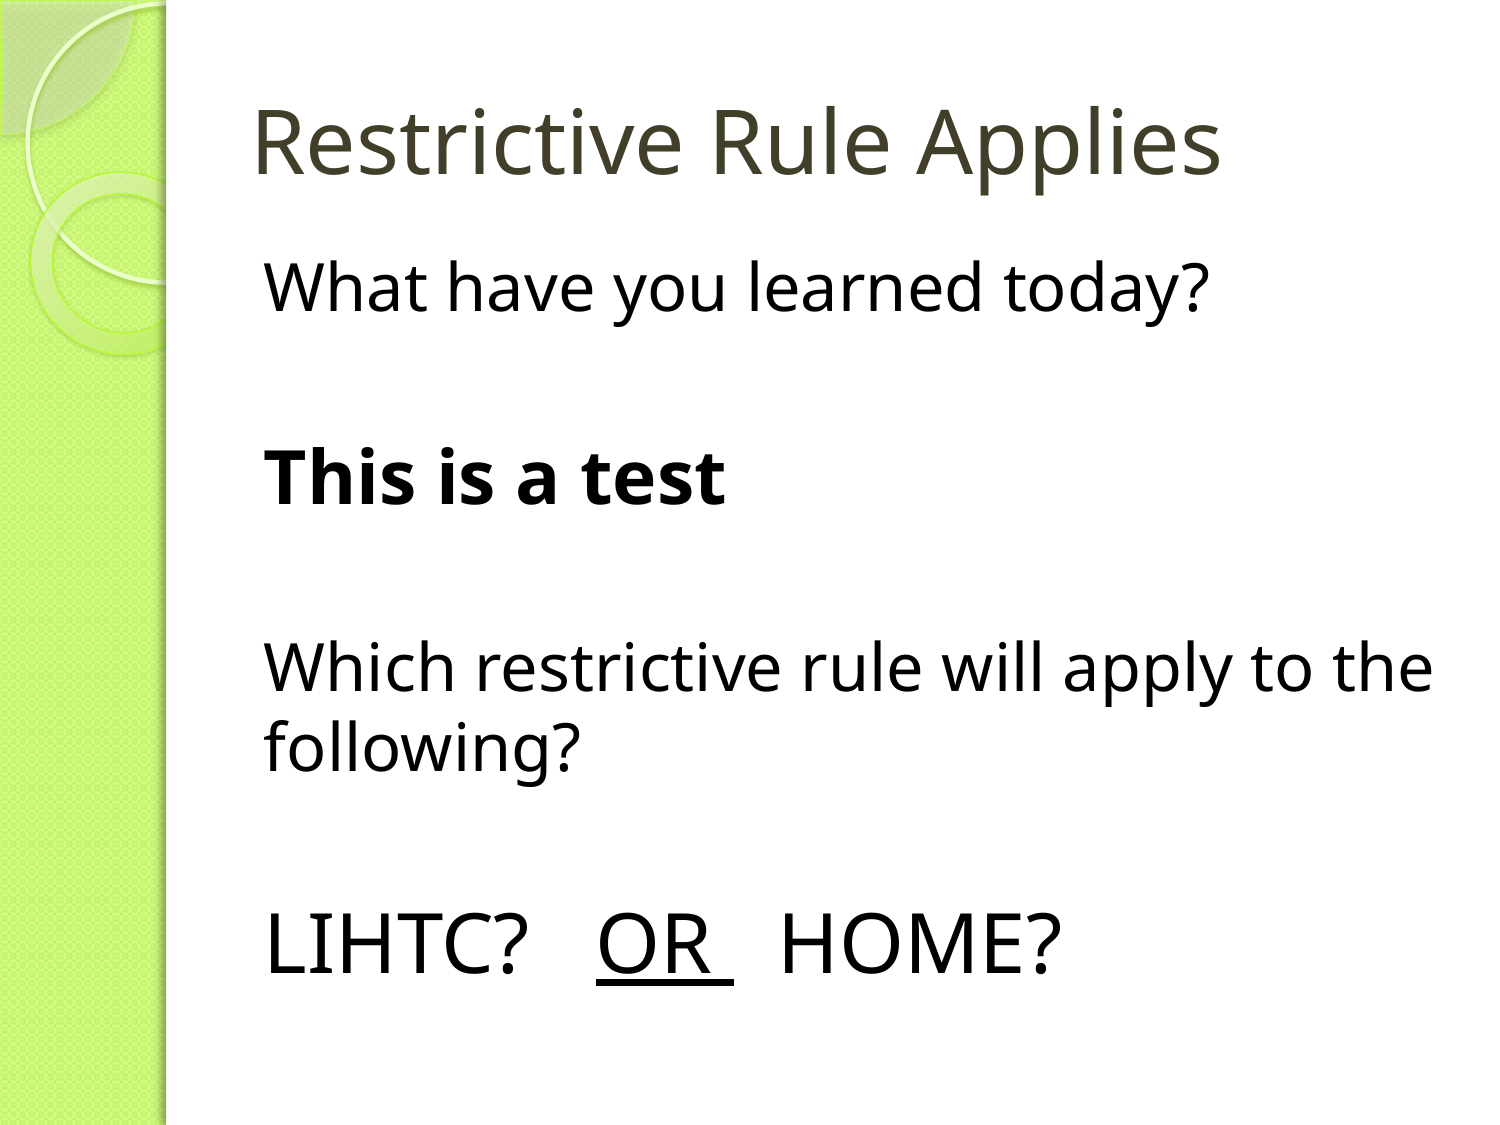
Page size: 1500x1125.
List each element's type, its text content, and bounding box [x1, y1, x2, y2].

list What have you learned today? This is a test Which restrictive rule will apply to the following? LIHTC? OR HOME? [235, 237, 1466, 1025]
title Restrictive Rule Applies [235, 45, 1466, 233]
